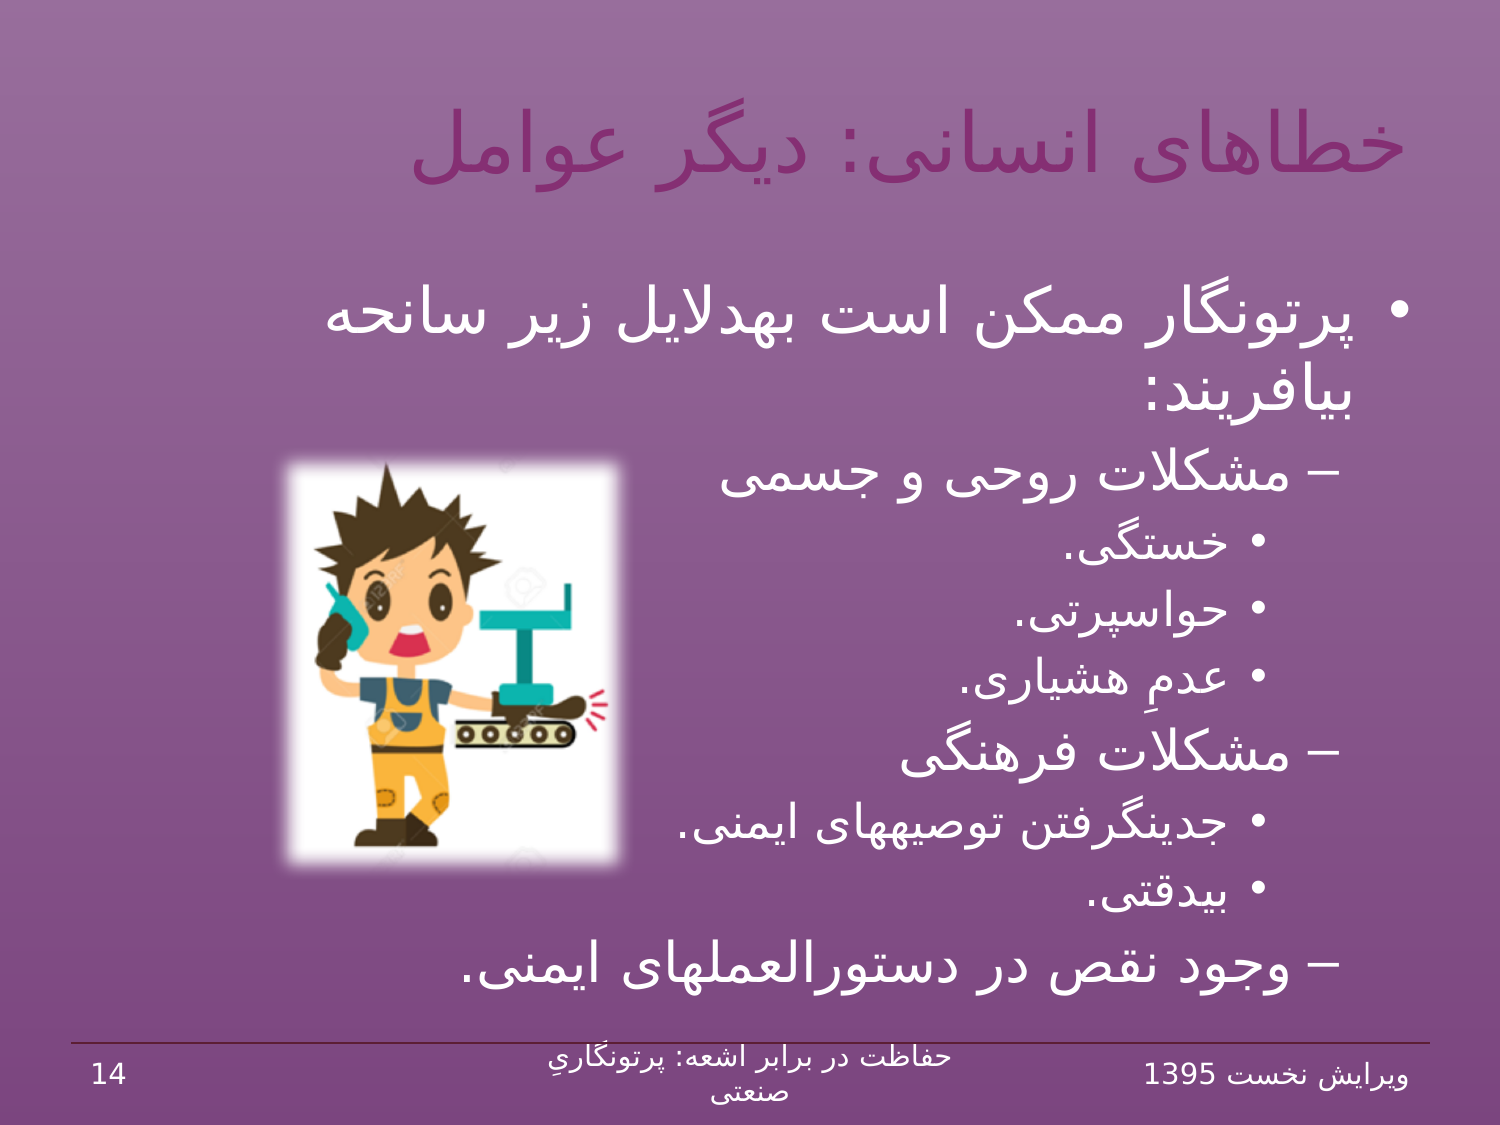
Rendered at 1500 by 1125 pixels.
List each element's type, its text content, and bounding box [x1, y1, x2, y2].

footer حفاظت در برابر اشعه: پرتونگاریِ صنعتی [512, 1051, 988, 1103]
slide_number ویرایش نخست 1395 [1074, 1051, 1425, 1103]
list پرتونگار ممکن است به‏دلایل زیر سانحه بیافریند: مشکلات روحی و جسمی خستگی. حواس‏پرتی. عدمِ هشیاری. مشکلات فرهنگی جدی‏نگرفتن توصیه‏های ایمنی. بی‏دقتی. وجود نقص در دستورالعمل‏های ایمنی. [199, 262, 1425, 1008]
slide_number 14 [75, 1051, 425, 1103]
picture [269, 445, 636, 882]
title خطاهای انسانی: دیگر عوامل [75, 45, 1425, 233]
